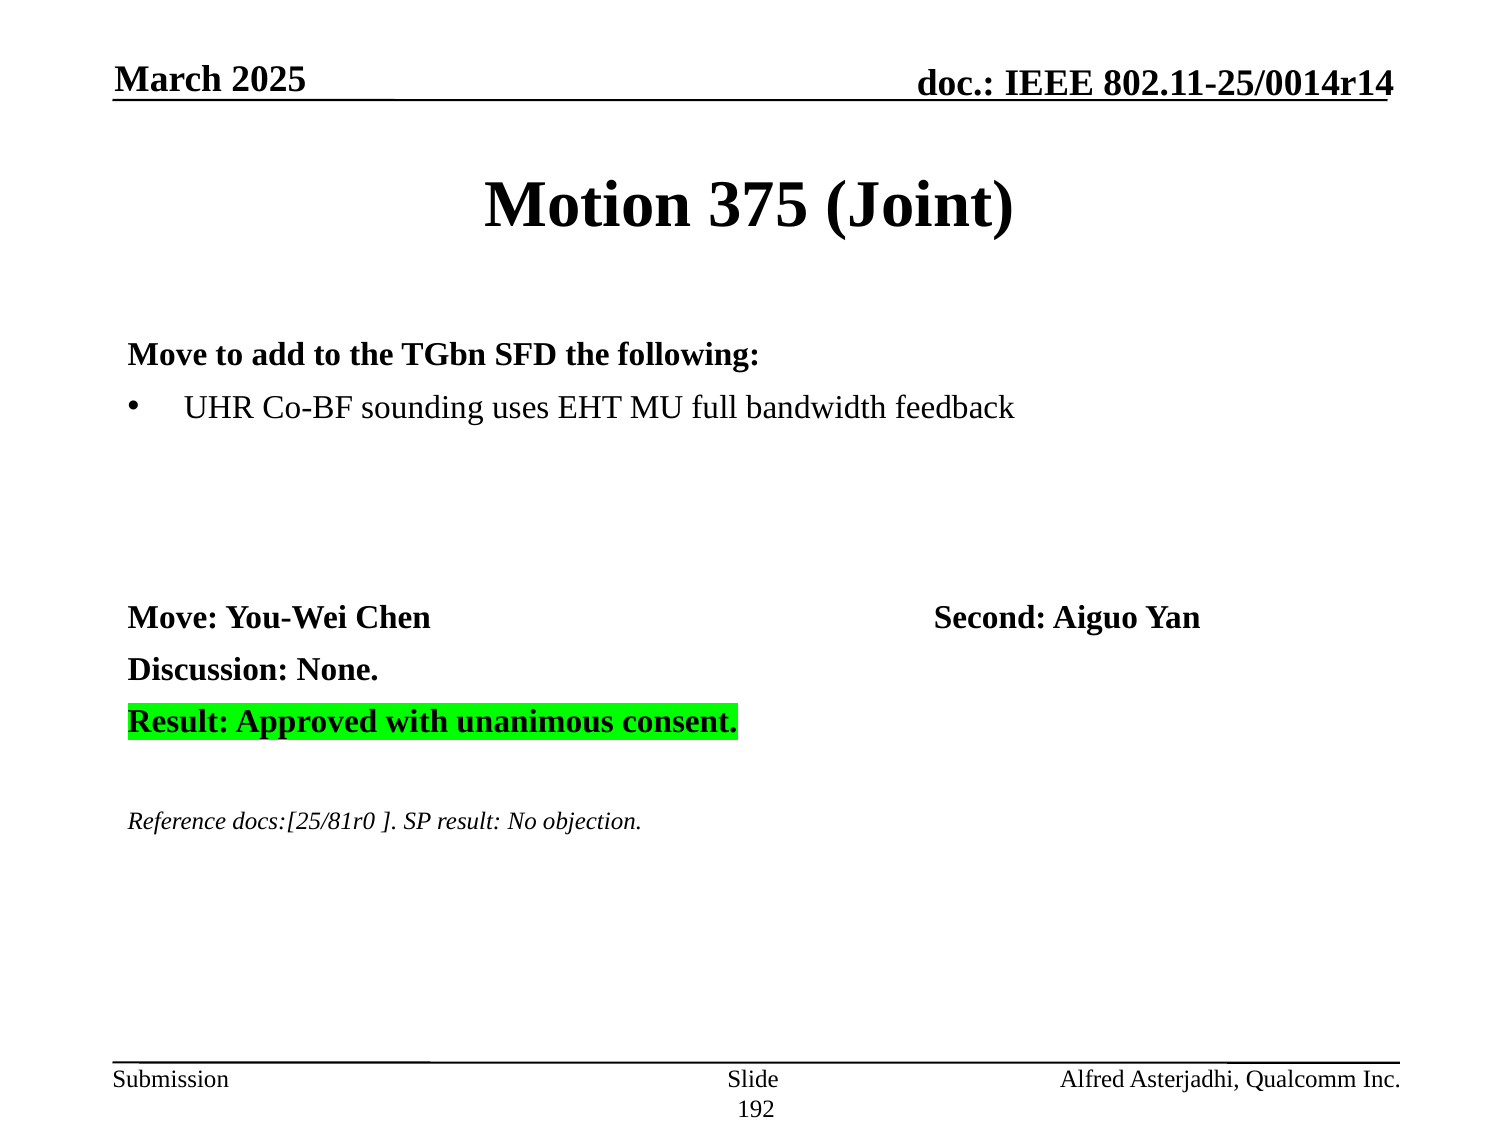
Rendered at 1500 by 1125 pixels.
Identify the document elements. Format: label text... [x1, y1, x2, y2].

slide_number Slide 192 [712, 1061, 800, 1123]
footer Alfred Asterjadhi, Qualcomm Inc. [878, 1061, 1402, 1093]
list Move to add to the TGbn SFD the following: UHR Co-BF sounding uses EHT MU full bandwidth feedback Move: You-Wei Chen Second: Aiguo Yan Discussion: None. Result: Approved with unanimous consent. Reference docs:[25/81r0 ]. SP result: No objection. [112, 324, 1388, 1000]
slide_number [114, 54, 423, 100]
title Motion 375 (Joint) [112, 112, 1388, 288]
